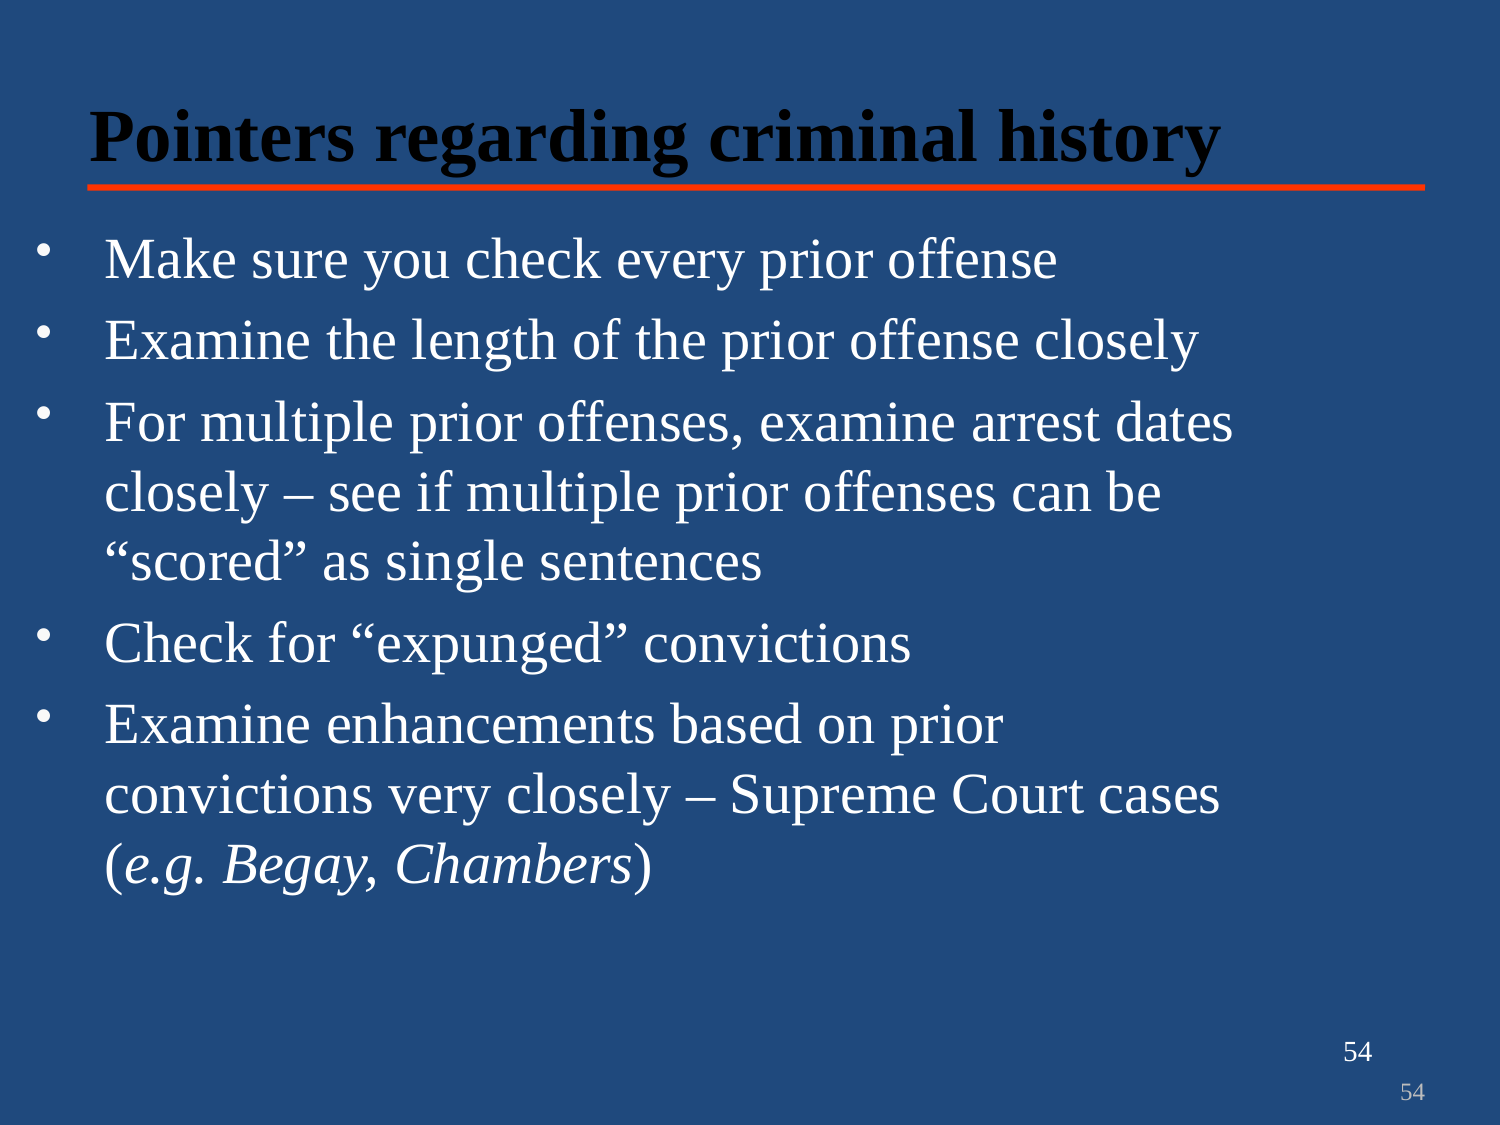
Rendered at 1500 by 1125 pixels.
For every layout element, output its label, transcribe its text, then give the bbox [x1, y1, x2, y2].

title Pointers regarding criminal history [0, 75, 1313, 188]
text_box 54 [1074, 1024, 1388, 1100]
slide_number 54 [1299, 1052, 1425, 1113]
list Make sure you check every prior offense Examine the length of the prior offense closely For multiple prior offenses, examine arrest dates closely – see if multiple prior offenses can be “scored” as single sentences Check for “expunged” convictions Examine enhancements based on prior convictions very closely – Supreme Court cases (e.g. Begay, Chambers) [0, 212, 1288, 1063]
